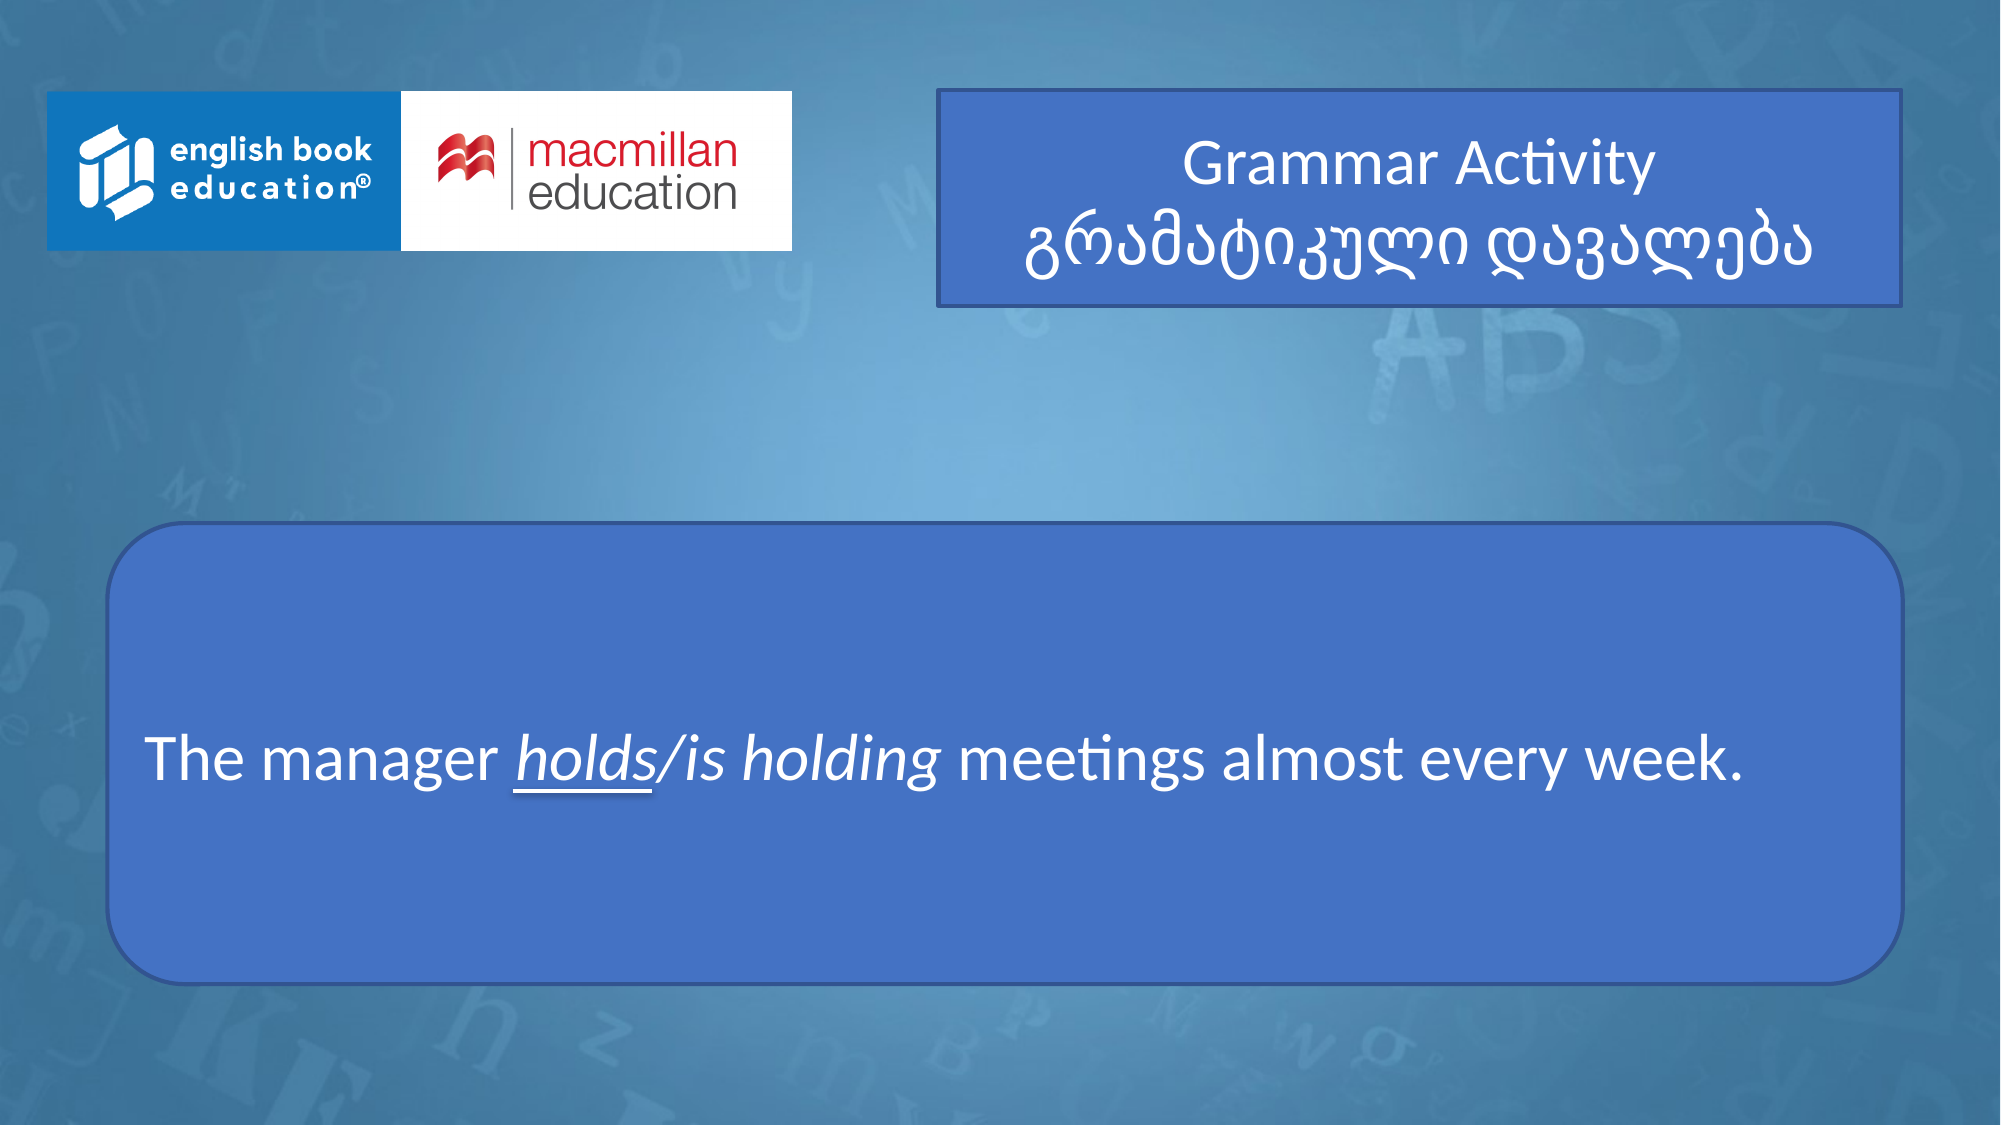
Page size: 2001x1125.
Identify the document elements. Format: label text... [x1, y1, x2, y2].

picture [0, 0, 2001, 1125]
text_box The manager holds/is holding meetings almost every week. [105, 521, 1905, 987]
text_box Grammar Activity გრამატიკული დავალება [936, 88, 1903, 308]
